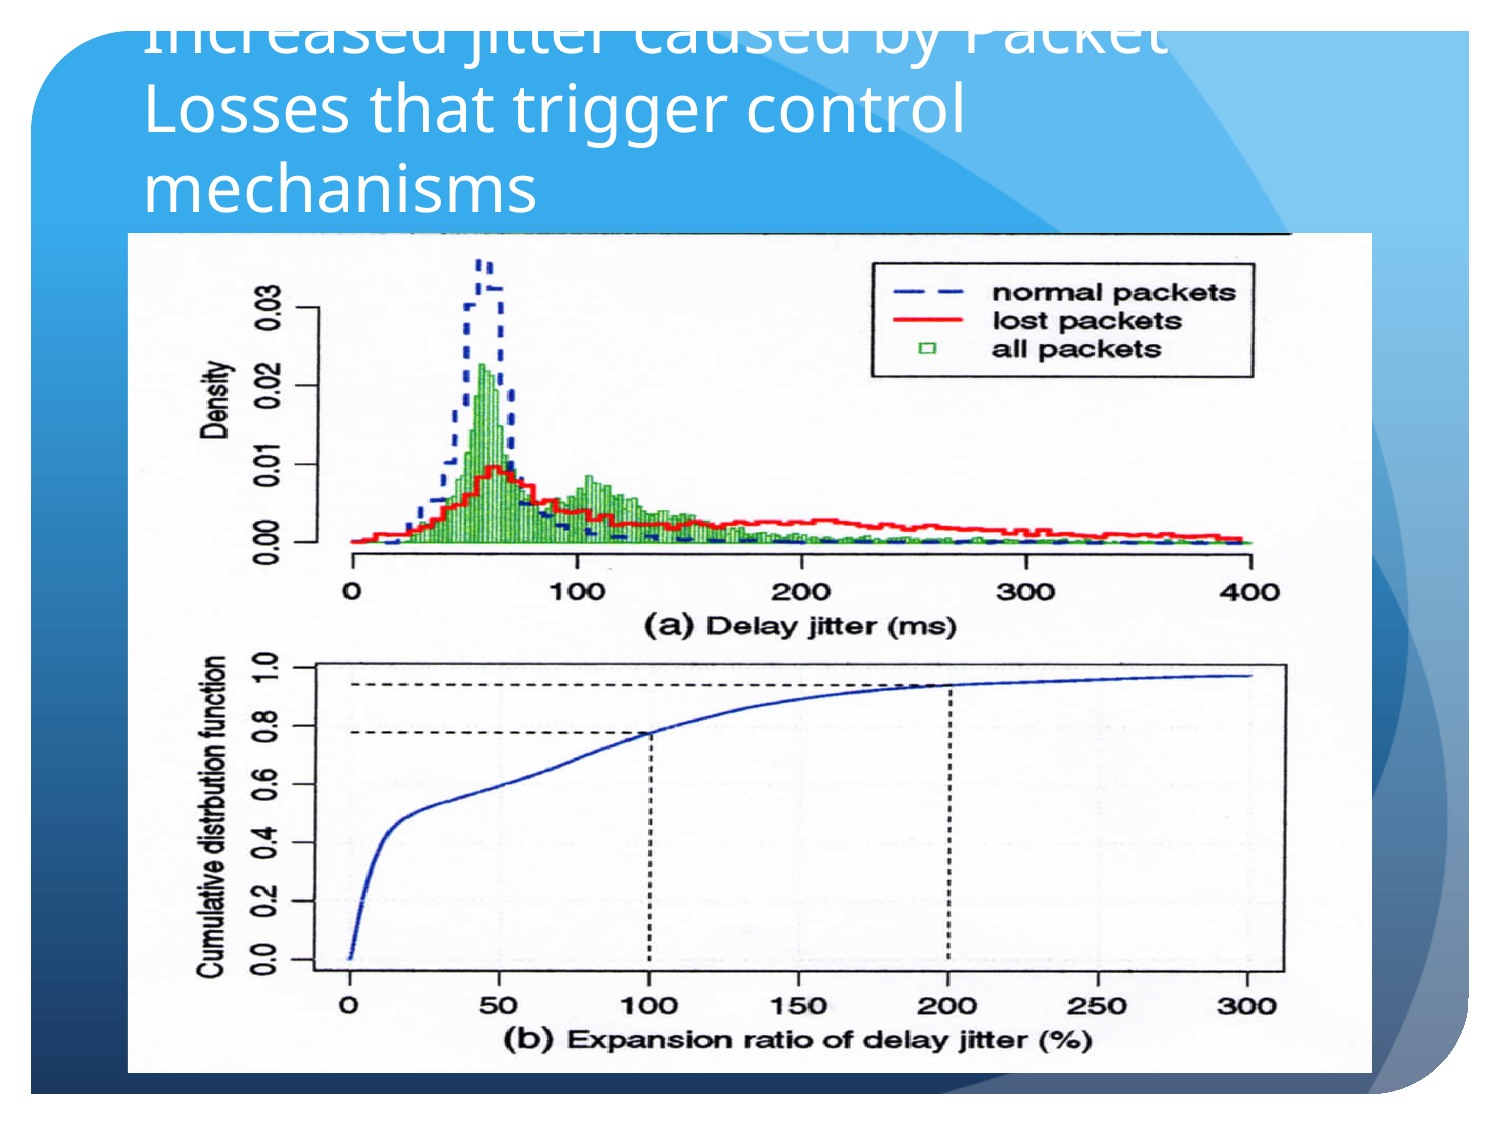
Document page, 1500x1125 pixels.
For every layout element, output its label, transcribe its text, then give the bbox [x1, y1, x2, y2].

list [127, 233, 1373, 1096]
title Increased jitter caused by Packet Losses that trigger control mechanisms [127, 62, 1372, 233]
picture [24, 30, 1473, 1094]
